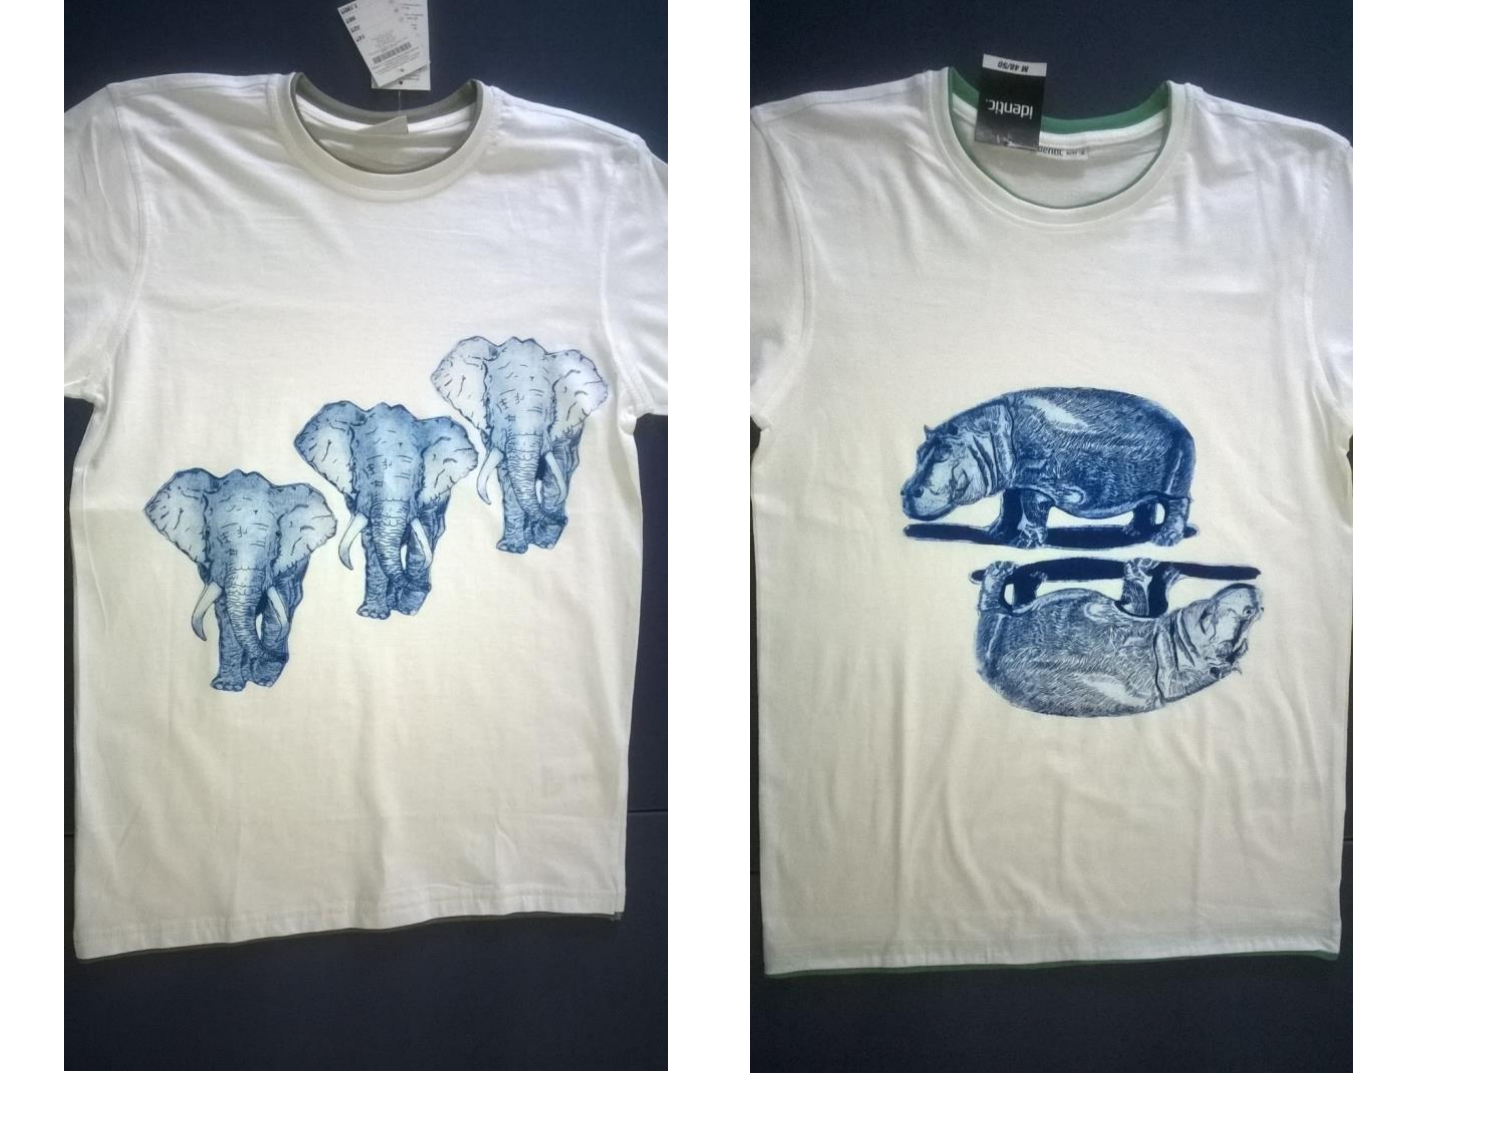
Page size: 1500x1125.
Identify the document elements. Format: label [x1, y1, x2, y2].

list [64, 0, 668, 1071]
picture [749, 0, 1353, 1073]
